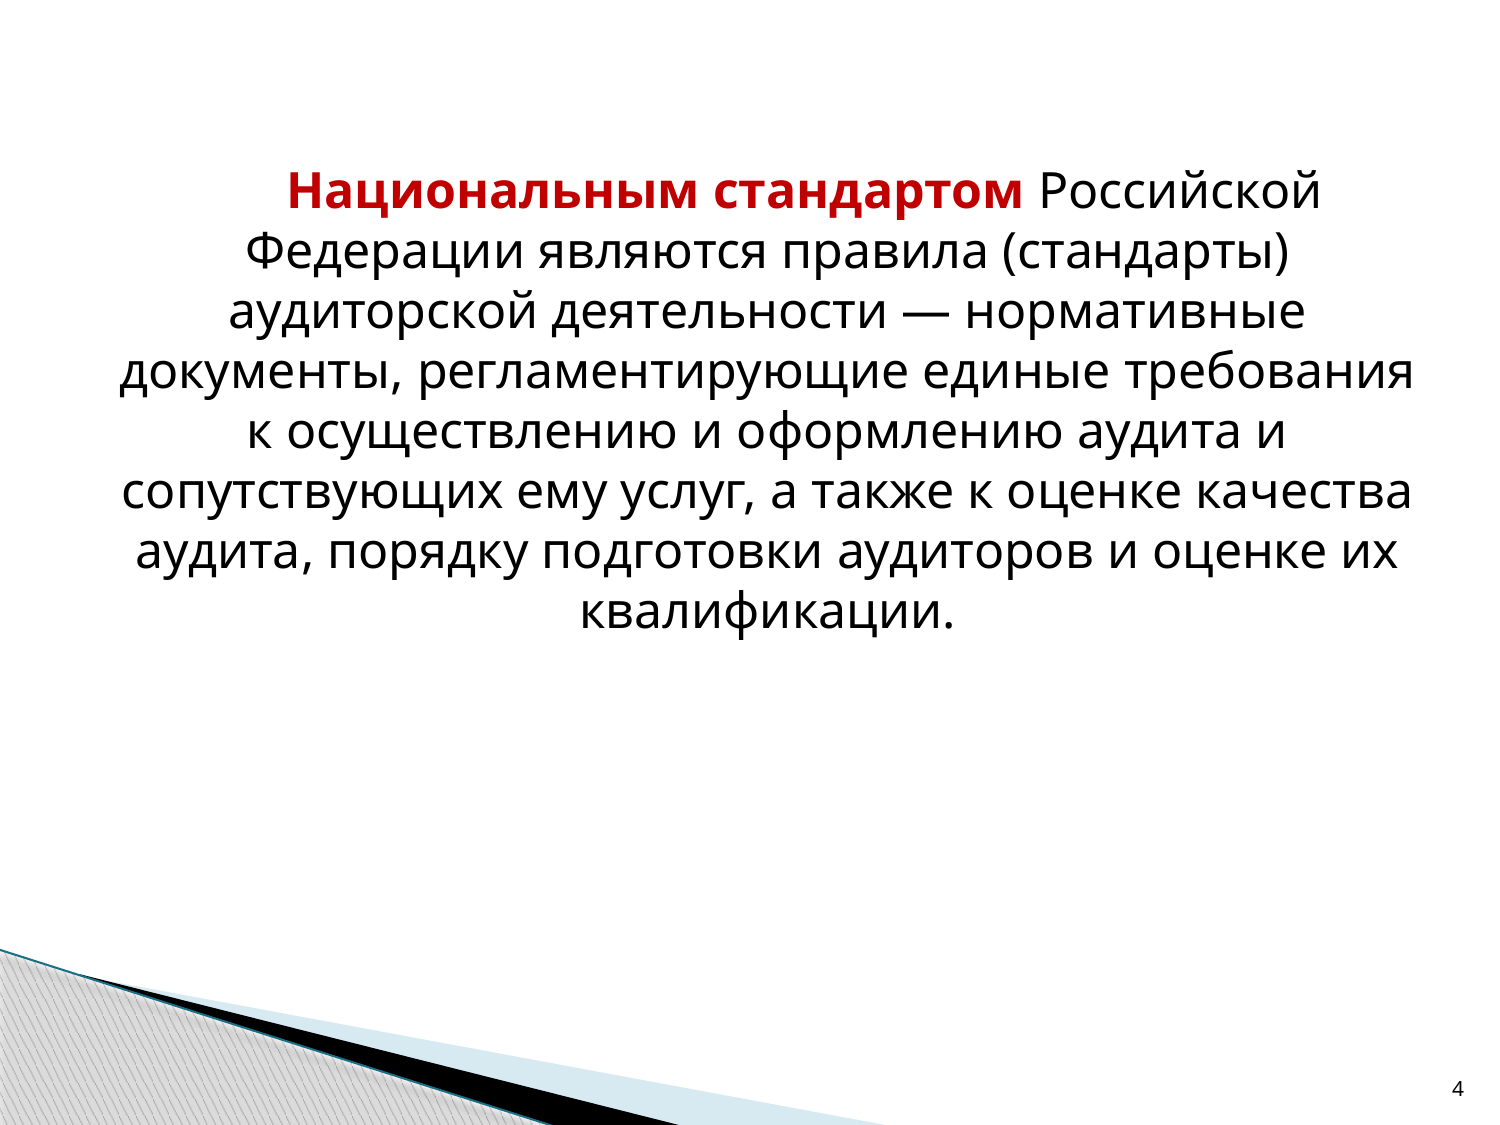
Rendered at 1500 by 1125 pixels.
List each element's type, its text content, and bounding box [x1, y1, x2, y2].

text_box [206, 1046, 1388, 1095]
slide_number 4 [1418, 1051, 1479, 1112]
text_box Национальным стандартом Российской Федерации являются правила (стандарты) аудиторской деятельности — нормативные документы, регламентирующие единые требования к осуществлению и оформлению аудита и сопутствующих ему услуг, а также к оценке качества аудита, порядку подготовки аудиторов и оценке их квалификации. [88, 151, 1447, 647]
